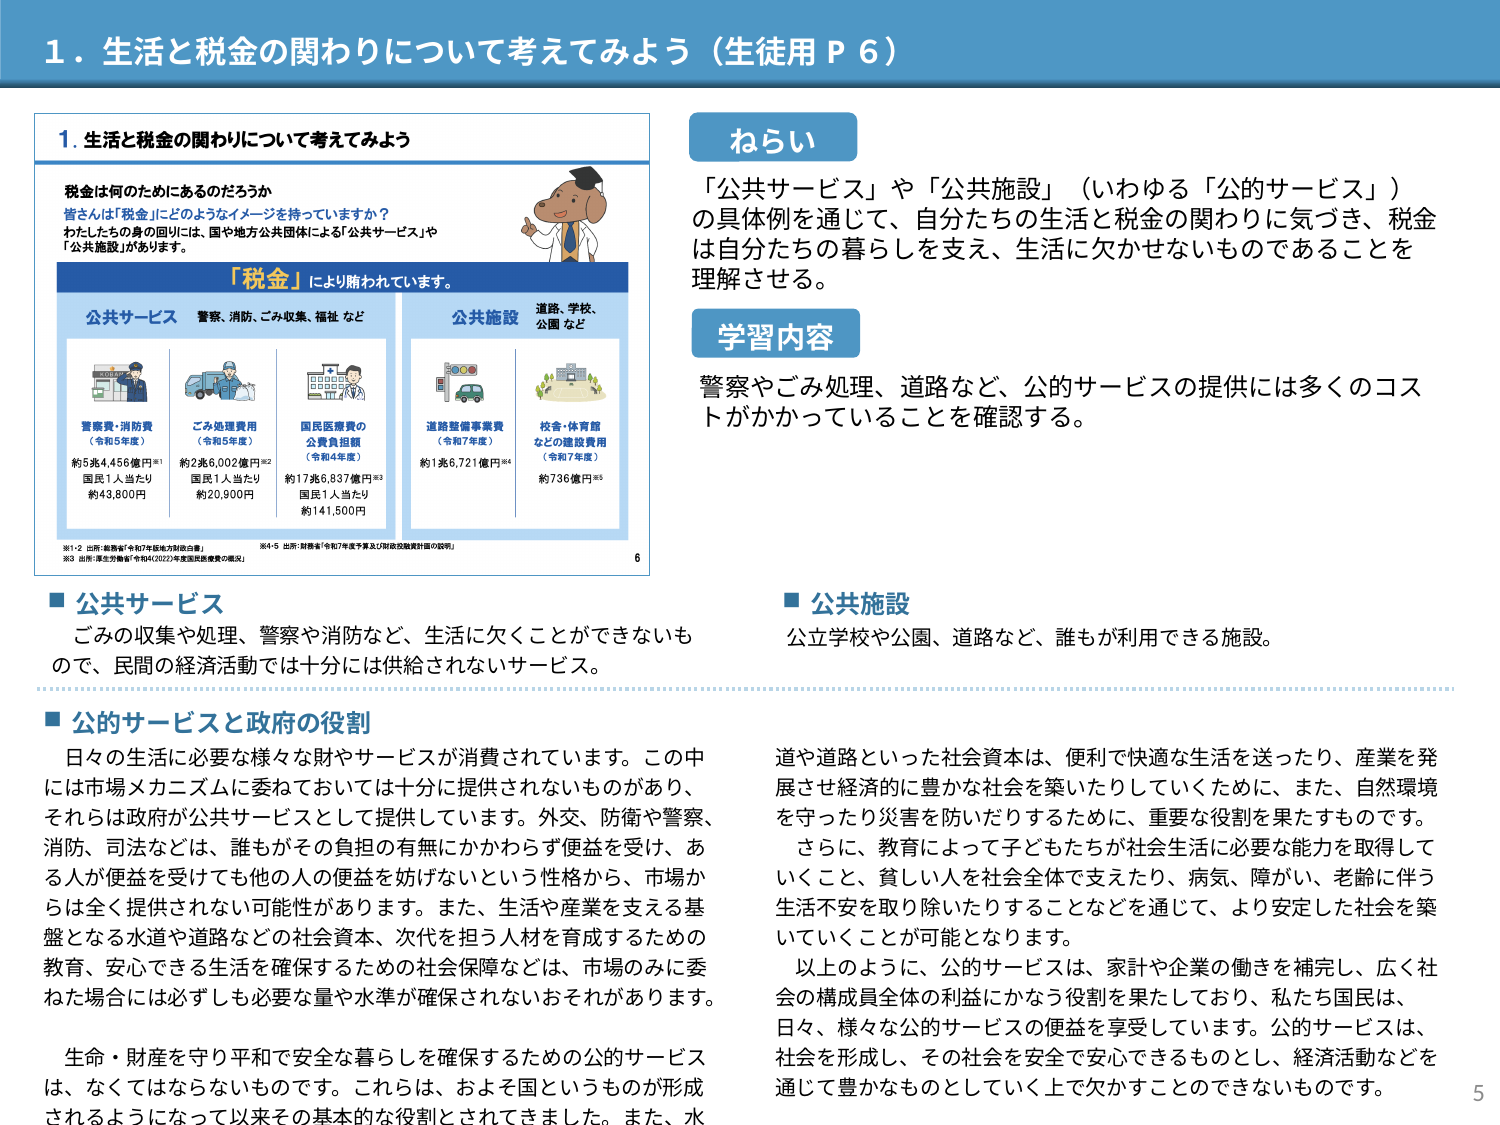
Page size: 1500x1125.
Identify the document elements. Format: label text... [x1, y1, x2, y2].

picture [34, 113, 650, 576]
text_box 公的サービスと政府の役割 [28, 696, 425, 745]
text_box 公共施設 [767, 578, 1016, 627]
text_box 公共サービス [32, 578, 282, 627]
text_box 学習内容 [690, 307, 862, 359]
text_box 日々の生活に必要な様々な財やサービスが消費されています。この中には市場メカニズムに委ねておいては十分に提供されないものがあり、それらは政府が公共サービスとして提供しています。外交、防衛や警察、消防、司法などは、誰もがその負担の有無にかかわらず便益を受け、ある人が便益を受けても他の人の便益を妨げないという性格から、市場からは全く提供されない可能性があります。また、生活や産業を支える基盤となる水道や道路などの社会資本、次代を担う人材を育成するための教育、安心できる生活を確保するための社会保障などは、市場のみに委ねた場合には必ずしも必要な量や水準が確保されないおそれがあります。 生命・財産を守り平和で安全な暮らしを確保するための公的サービスは、なくてはならないものです。これらは、およそ国というものが形成されるようになって以来その基本的な役割とされてきました。また、水道や道路といった社会資本は、便利で快適な生活を送ったり、産業を発展させ経済的に豊かな社会を築いたりしていくために、また、自然環境を守ったり災害を防いだりするために、重要な役割を果たすものです。 さらに、教育によって子どもたちが社会生活に必要な能力を取得していくこと、貧しい人を社会全体で支えたり、病気、障がい、老齢に伴う生活不安を取り除いたりすることなどを通じて、より安定した社会を築いていくことが可能となります。 以上のように、公的サービスは、家計や企業の働きを補完し、広く社会の構成員全体の利益にかなう役割を果たしており、私たち国民は、日々、様々な公的サービスの便益を享受しています。公的サービスは、社会を形成し、その社会を安全で安心できるものとし、経済活動などを通じて豊かなものとしていく上で欠かすことのできないものです。 [28, 732, 1463, 1106]
text_box 警察やごみ処理、道路など、公的サービスの提供には多くのコストがかかっていることを確認する。 [685, 363, 1463, 439]
text_box 「公共サービス」や「公共施設」（いわゆる「公的サービス」）の具体例を通じて、自分たちの生活と税金の関わりに気づき、税金は自分たちの暮らしを支え、生活に欠かせないものであることを理解させる。 [676, 165, 1454, 301]
text_box １．生活と税金の関わりについて考えてみよう（生徒用P６） [24, 24, 998, 75]
text_box 公立学校や公園、道路など、誰もが利用できる施設。 [751, 612, 1454, 658]
slide_number 5 [1162, 1061, 1500, 1122]
text_box ごみの収集や処理、警察や消防など、生活に欠くことができないもので、民間の経済活動では十分には供給されないサービス。 [36, 610, 723, 686]
text_box ねらい [688, 111, 859, 163]
